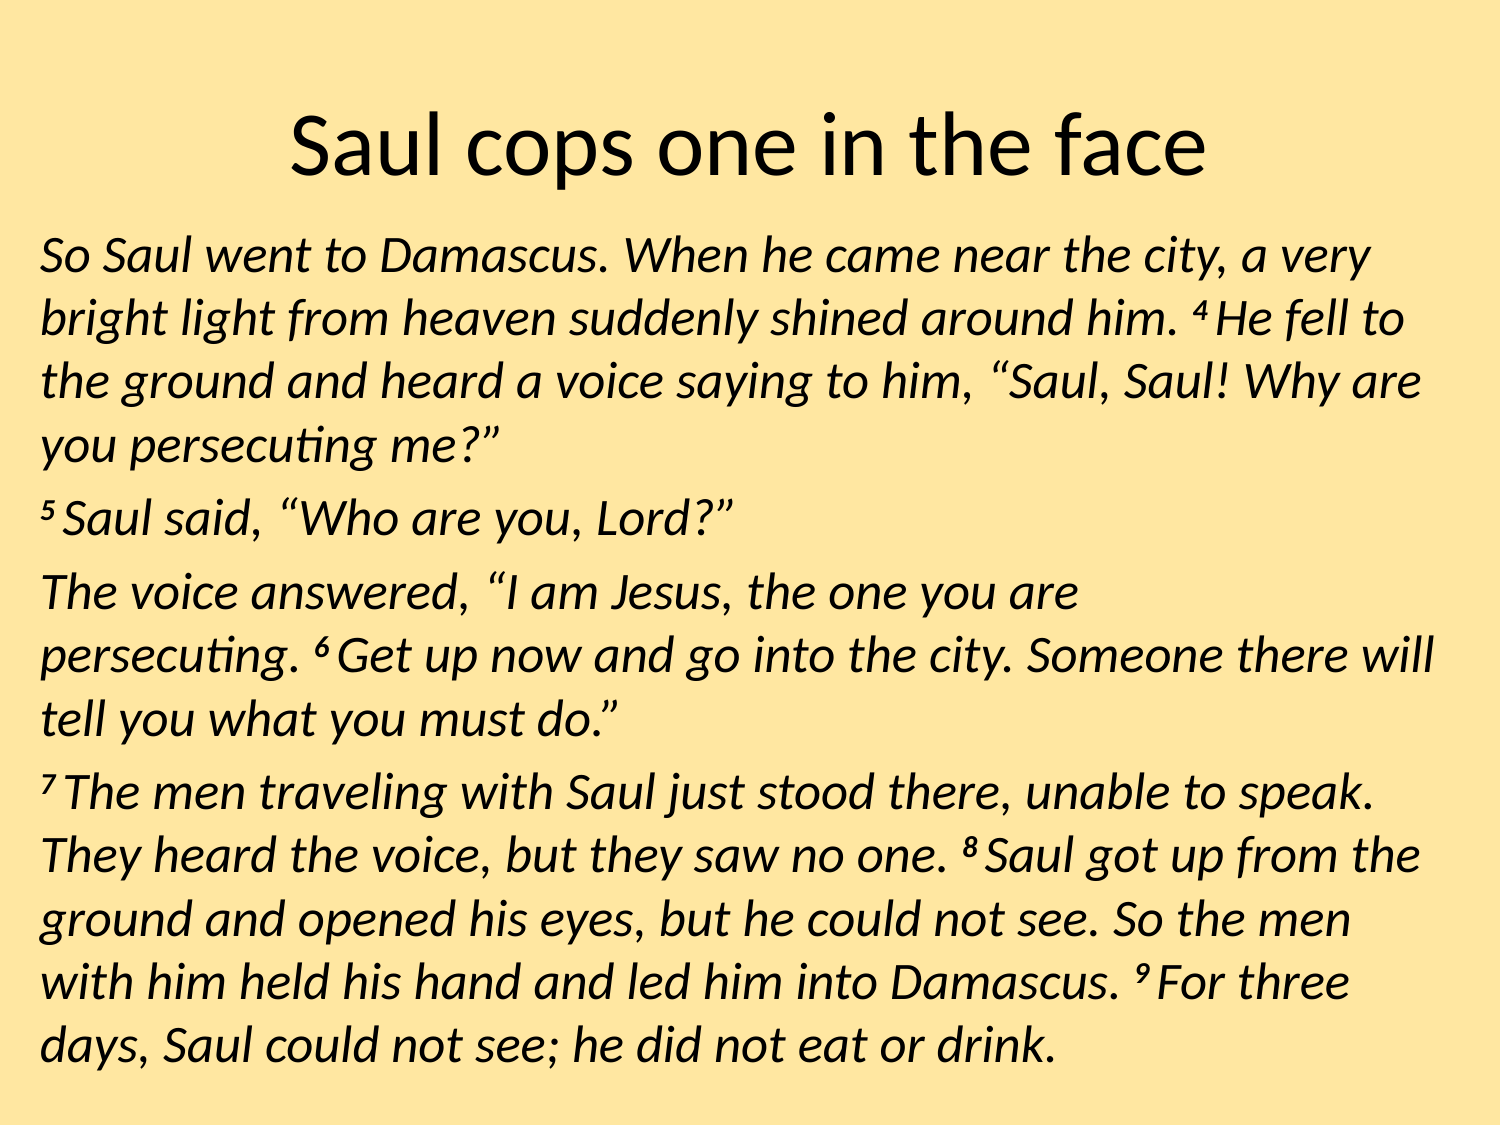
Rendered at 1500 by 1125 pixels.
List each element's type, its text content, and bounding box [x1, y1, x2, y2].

list So Saul went to Damascus. When he came near the city, a very bright light from heaven suddenly shined around him. 4 He fell to the ground and heard a voice saying to him, “Saul, Saul! Why are you persecuting me?” 5 Saul said, “Who are you, Lord?” The voice answered, “I am Jesus, the one you are persecuting. 6 Get up now and go into the city. Someone there will tell you what you must do.” 7 The men traveling with Saul just stood there, unable to speak. They heard the voice, but they saw no one. 8 Saul got up from the ground and opened his eyes, but he could not see. So the men with him held his hand and led him into Damascus. 9 For three days, Saul could not see; he did not eat or drink. [24, 212, 1463, 1088]
title Saul cops one in the face [75, 45, 1425, 212]
